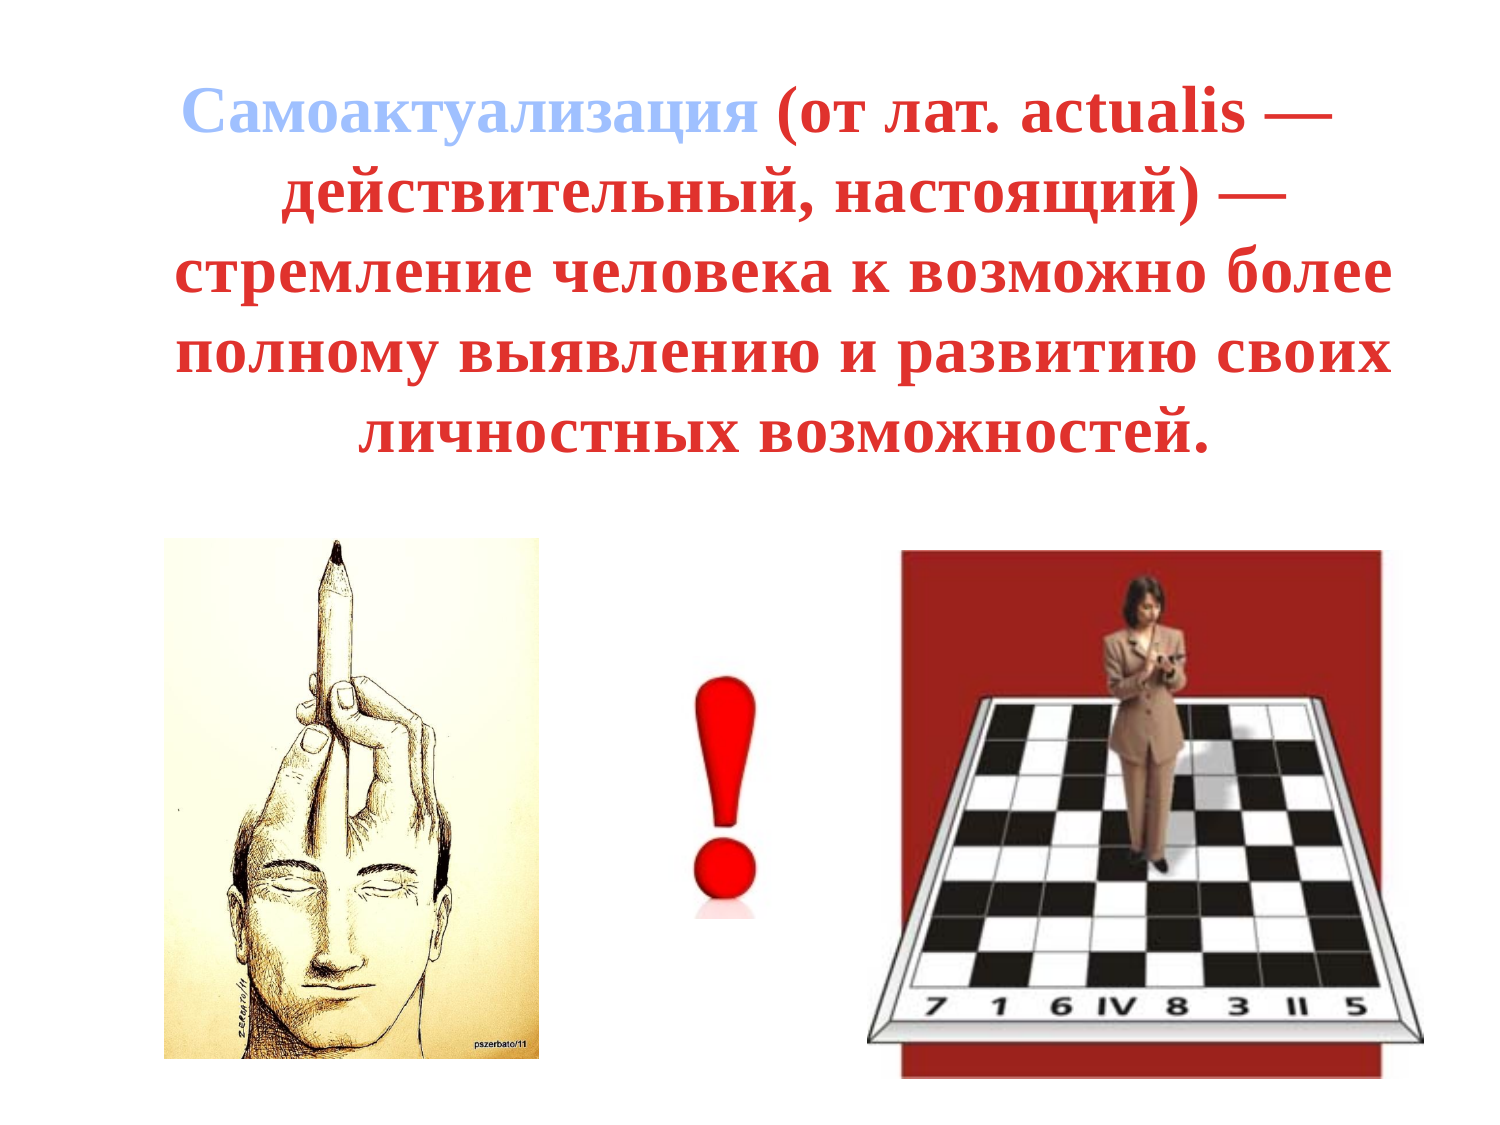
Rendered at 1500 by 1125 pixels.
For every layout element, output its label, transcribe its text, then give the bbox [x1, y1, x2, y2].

list Самоактуализация (от лат. actualis — действительный, настоящий) — стремление человека к возможно более полному выявлению и развитию своих личностных возможностей. [82, 58, 1432, 801]
picture [644, 656, 822, 919]
picture [866, 550, 1424, 1079]
picture [163, 538, 540, 1060]
